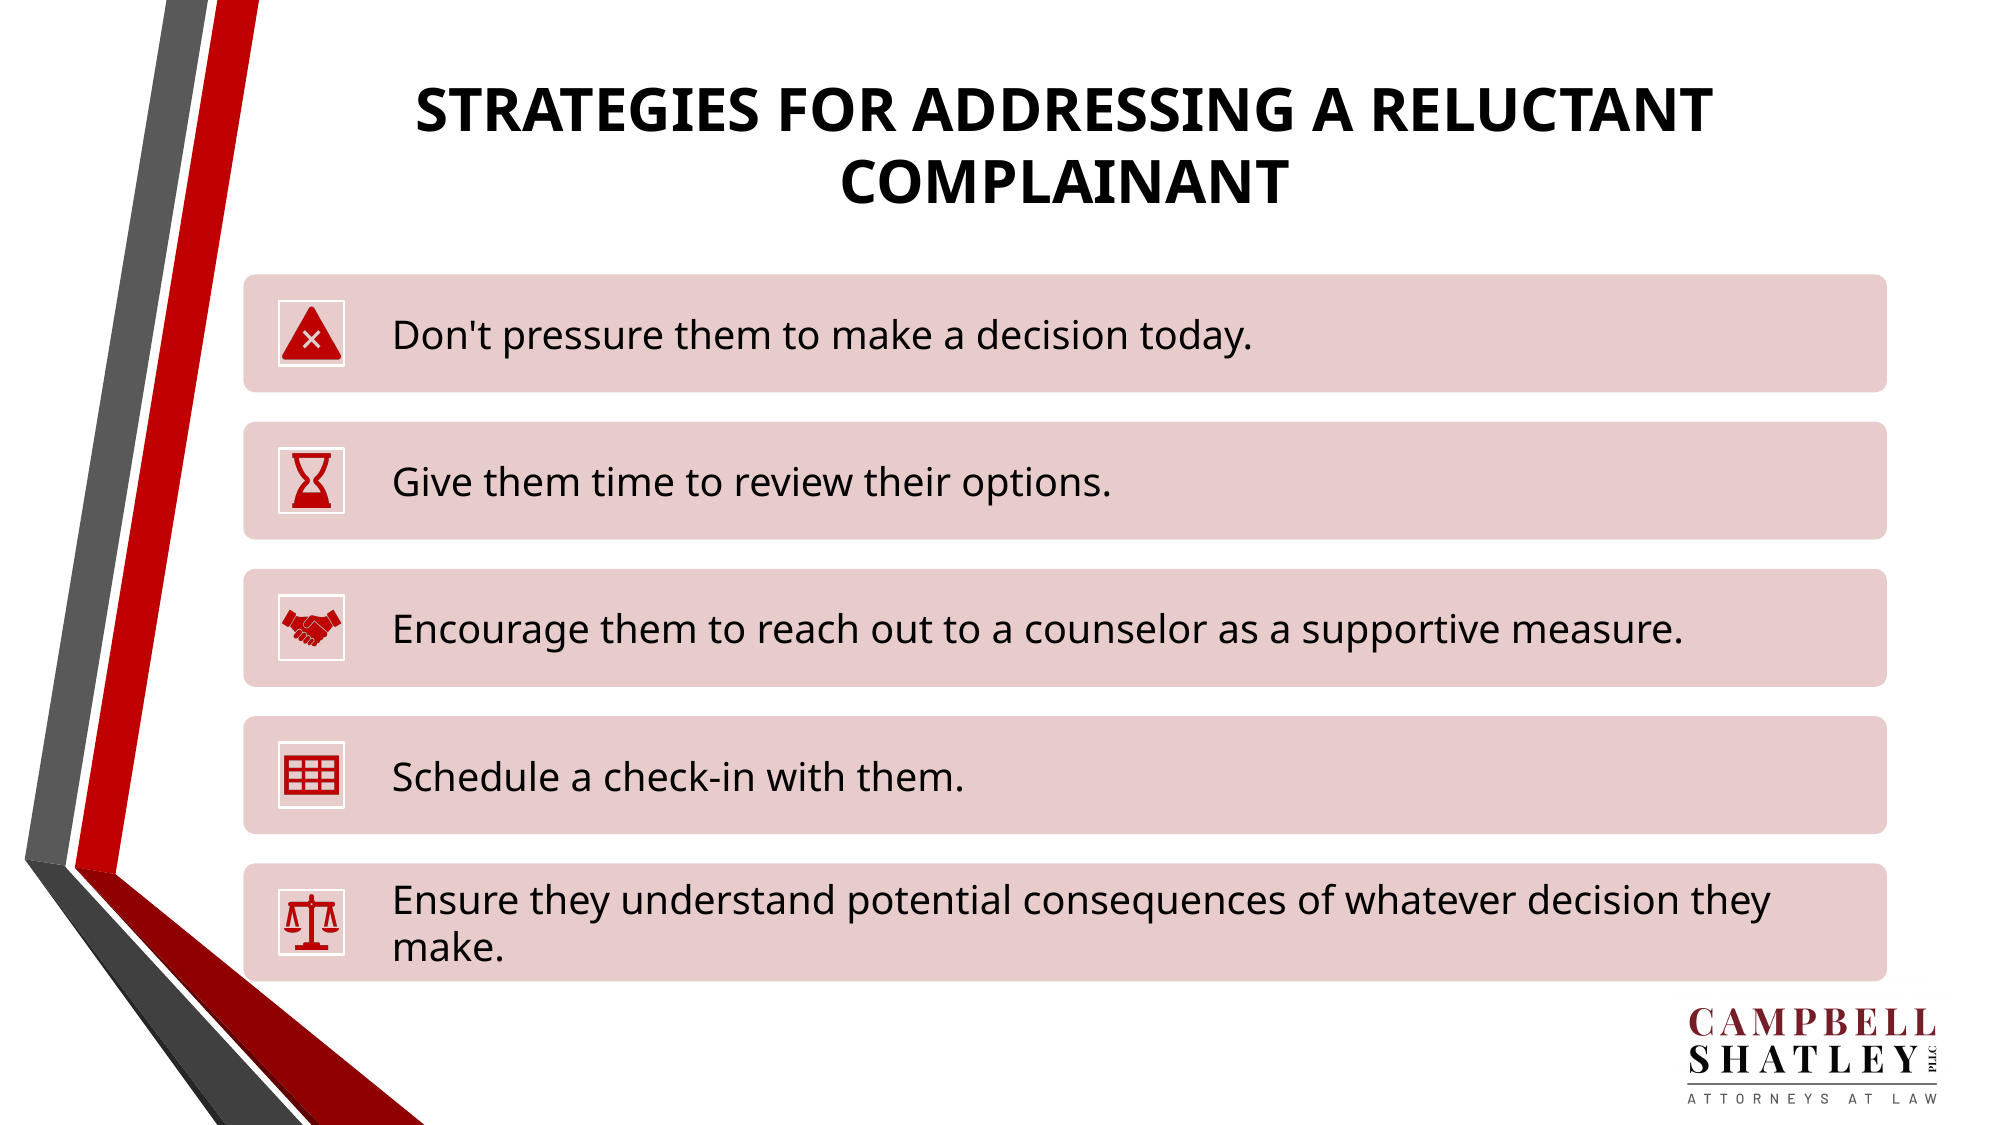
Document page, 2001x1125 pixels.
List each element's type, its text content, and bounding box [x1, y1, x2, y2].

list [243, 273, 1888, 982]
title STRATEGIES FOR ADDRESSING A RELUCTANT COMPLAINANT [243, 63, 1887, 224]
picture [1667, 973, 1957, 1125]
